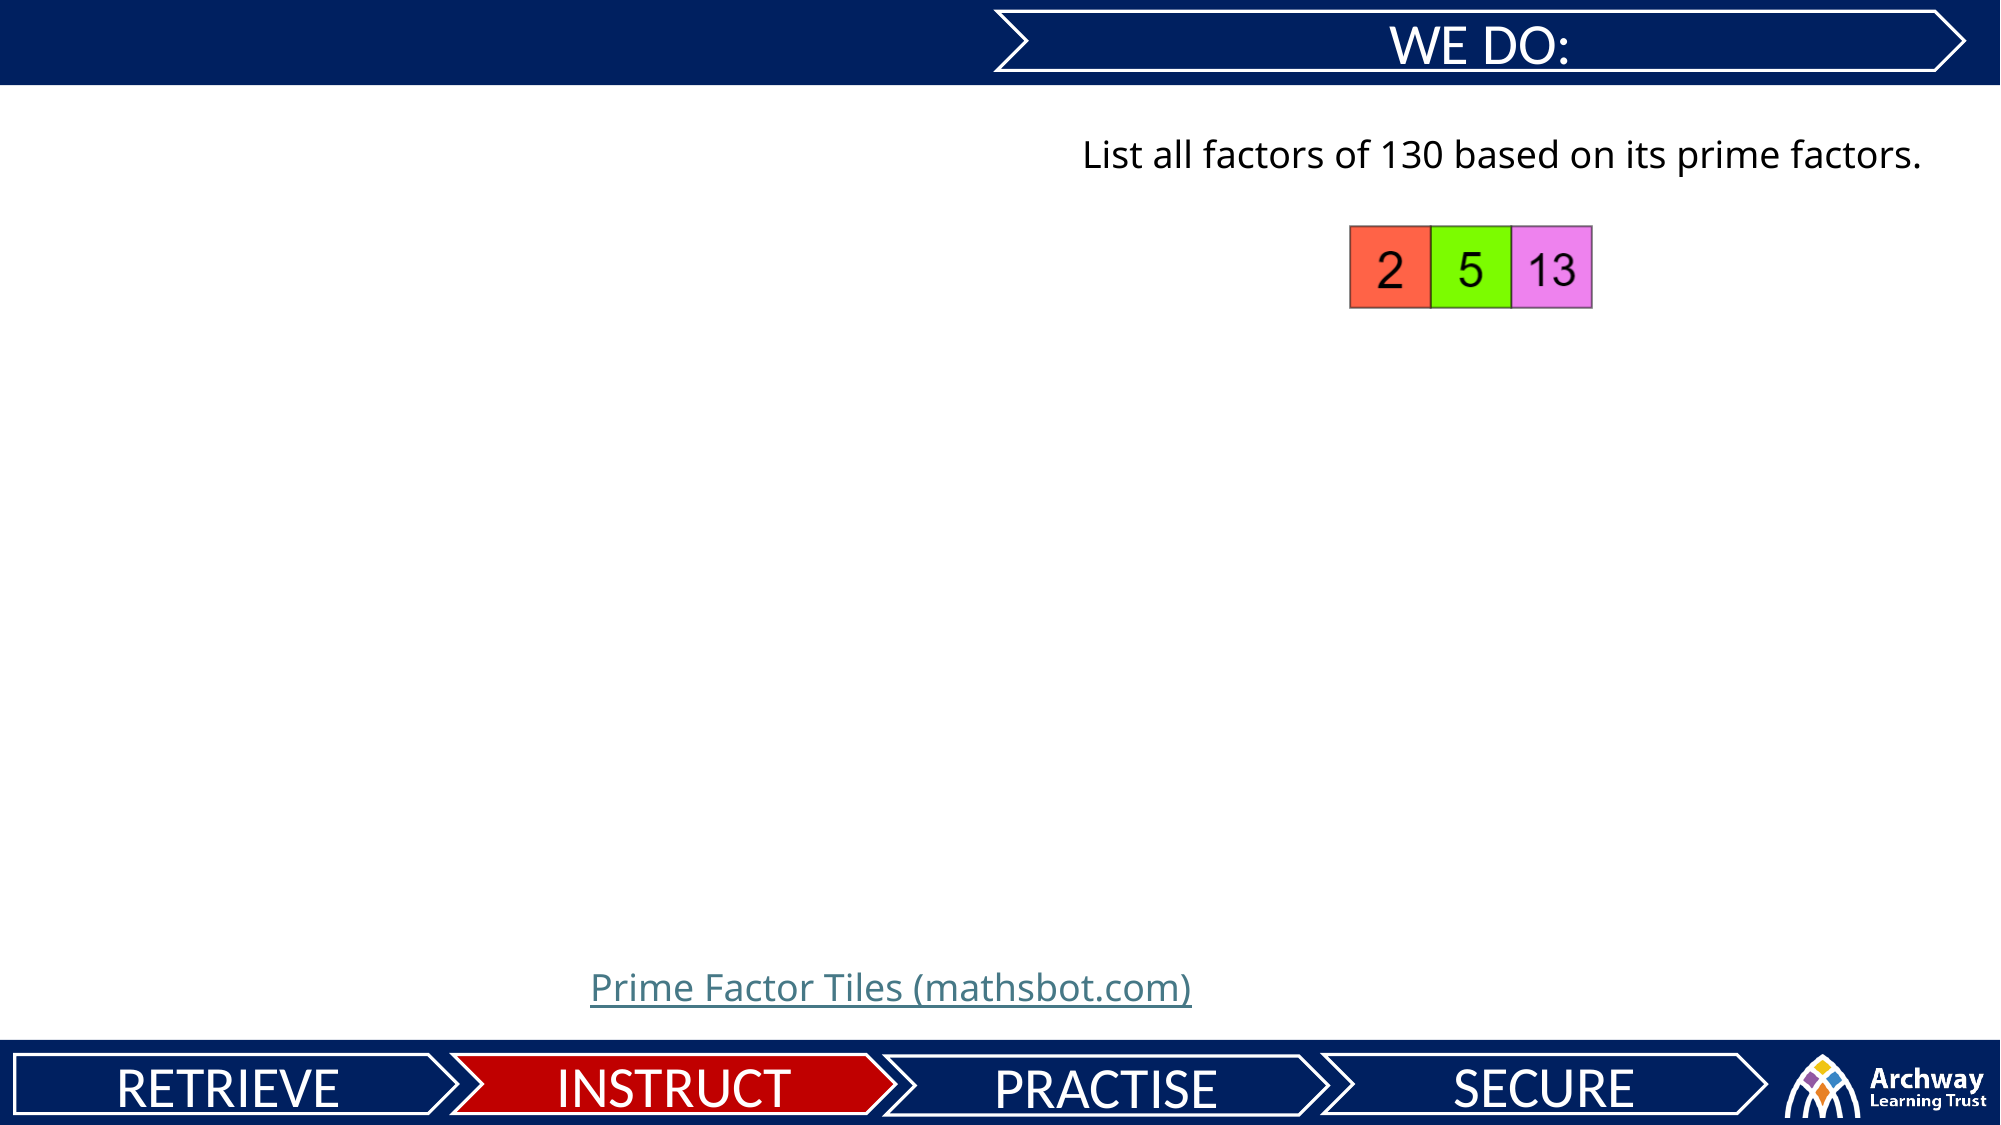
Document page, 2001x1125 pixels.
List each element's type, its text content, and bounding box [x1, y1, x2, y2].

text_box INSTRUCT [449, 1052, 898, 1116]
text_box WE DO: [993, 9, 1967, 72]
picture [1343, 217, 1601, 316]
text_box PRACTISE [881, 1054, 1331, 1117]
text_box SECURE [1319, 1052, 1769, 1116]
text_box [0, 1038, 2000, 1125]
text_box RETRIEVE [13, 1052, 460, 1116]
text_box [0, 0, 2000, 87]
text_box Prime Factor Tiles (mathsbot.com) [575, 956, 1576, 1023]
picture [1783, 1052, 2000, 1119]
text_box List all factors of 130 based on its prime factors. [1067, 123, 1965, 184]
